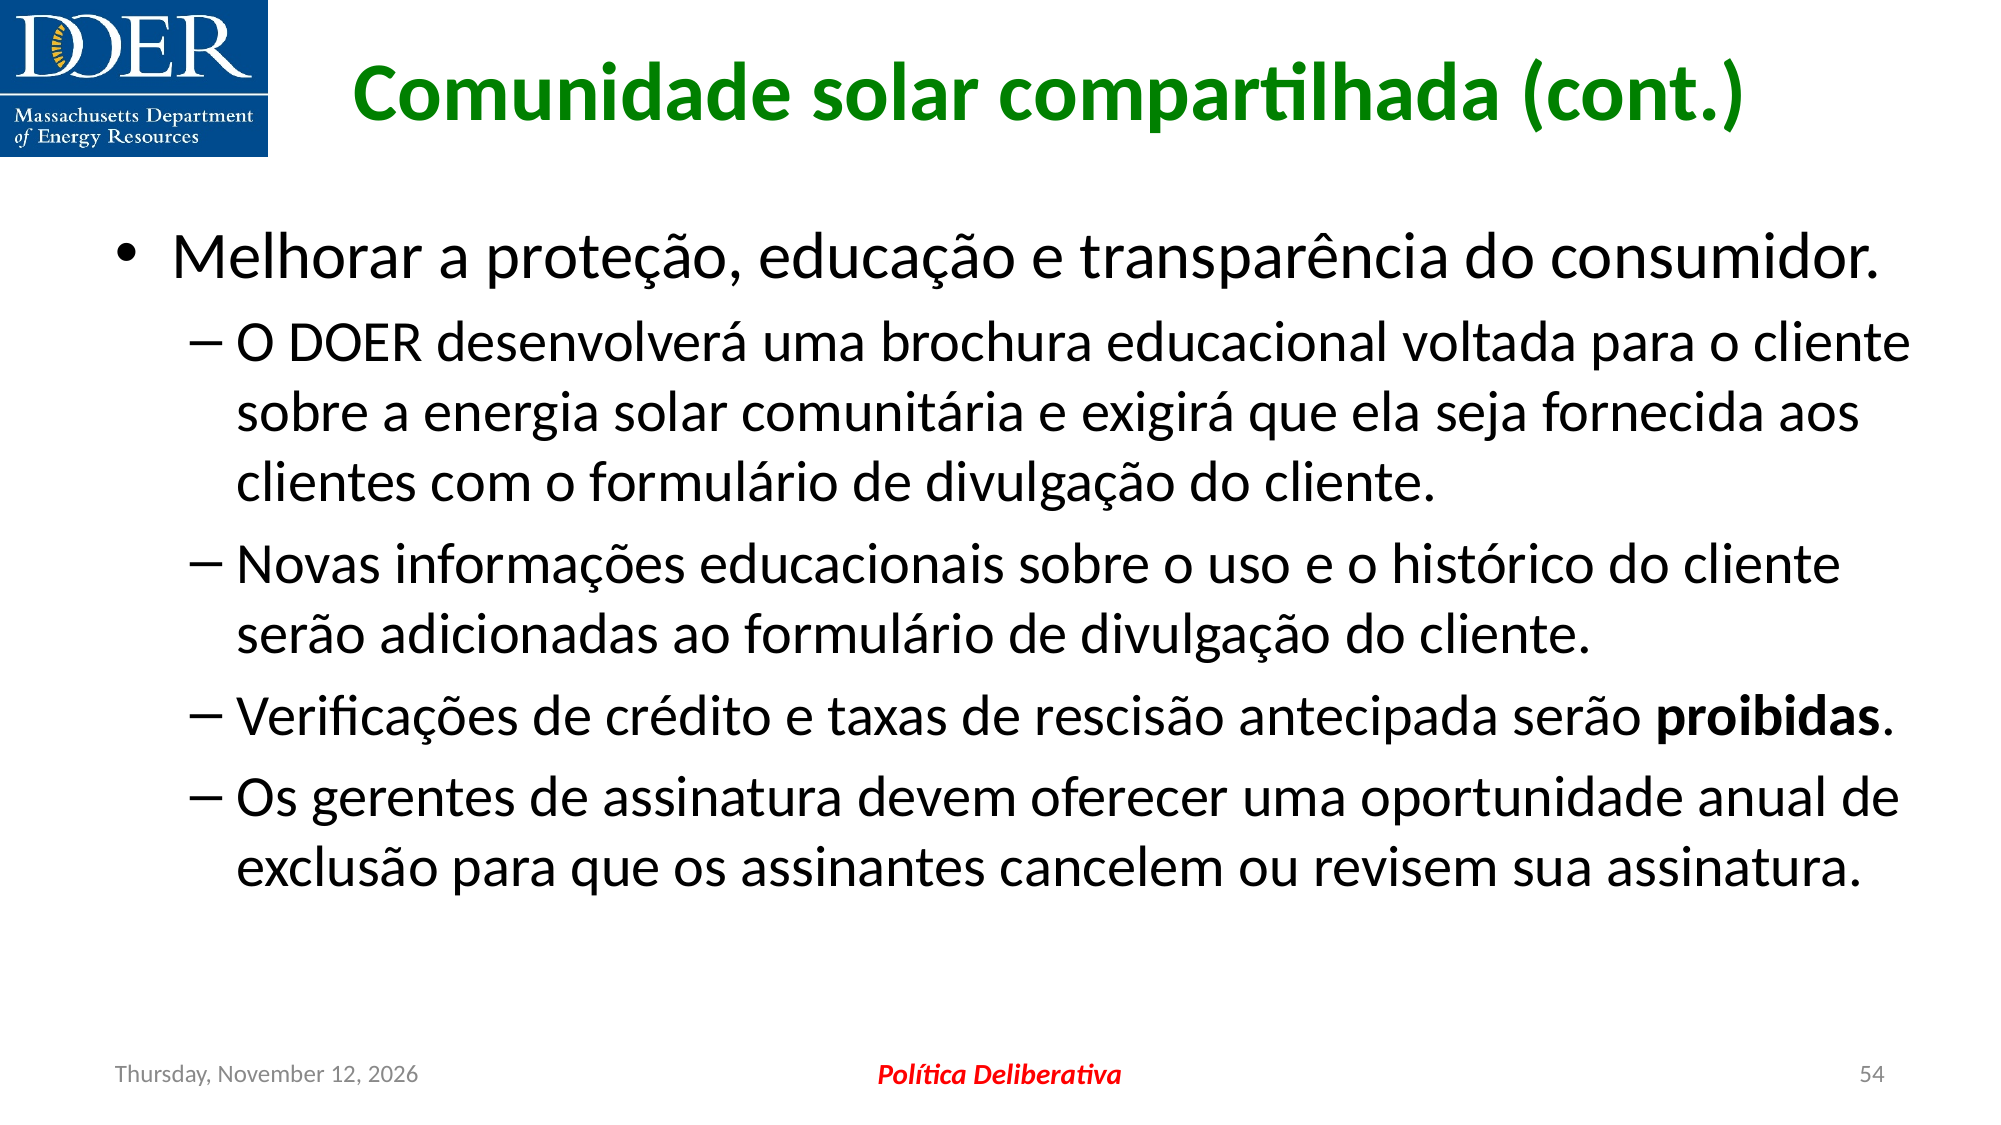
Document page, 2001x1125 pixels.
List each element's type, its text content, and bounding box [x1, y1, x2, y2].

footer Política Deliberativa [683, 1042, 1317, 1103]
title Comunidade solar compartilhada (cont.) [169, 22, 1970, 153]
picture [0, 0, 268, 157]
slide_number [99, 1042, 567, 1103]
slide_number 54 [1433, 1042, 1900, 1103]
list Melhorar a proteção, educação e transparência do consumidor. O DOER desenvolverá uma brochura educacional voltada para o cliente sobre a energia solar comunitária e exigirá que ela seja fornecida aos clientes com o formulário de divulgação do cliente. Novas informações educacionais sobre o uso e o histórico do cliente serão adicionadas ao formulário de divulgação do cliente. Verificações de crédito e taxas de rescisão antecipada serão proibidas. Os gerentes de assinatura devem oferecer uma oportunidade anual de exclusão para que os assinantes cancelem ou revisem sua assinatura. [99, 204, 1934, 1103]
